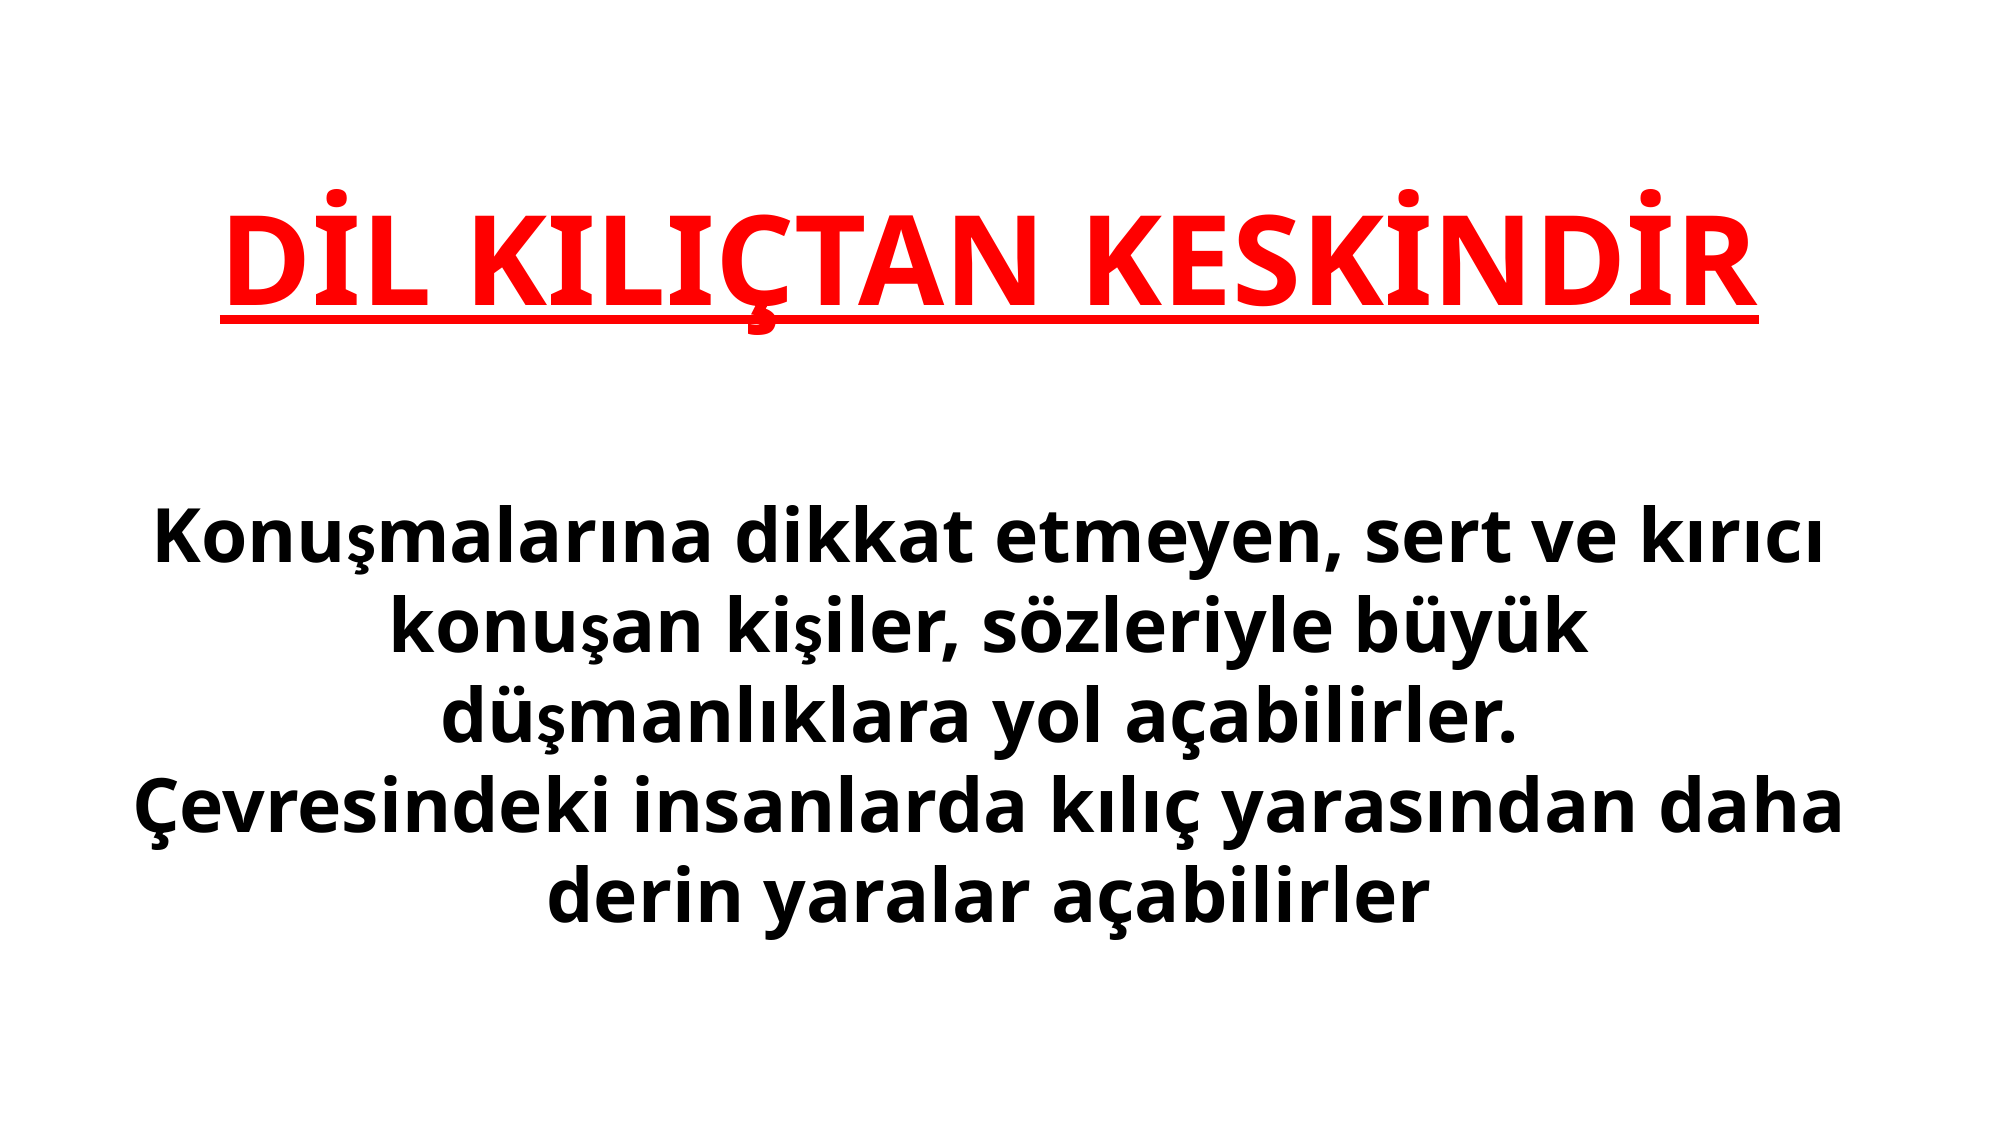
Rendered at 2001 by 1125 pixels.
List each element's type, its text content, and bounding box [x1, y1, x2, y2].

text_box DİL KILIÇTAN KESKİNDİR Konuşmalarına dikkat etmeyen, sert ve kırıcı konuşan kişiler, sözleriyle büyük düşmanlıklara yol açabilirler. Çevresindeki insanlarda kılıç yarasından daha derin yaralar açabilirler [110, 163, 1868, 945]
